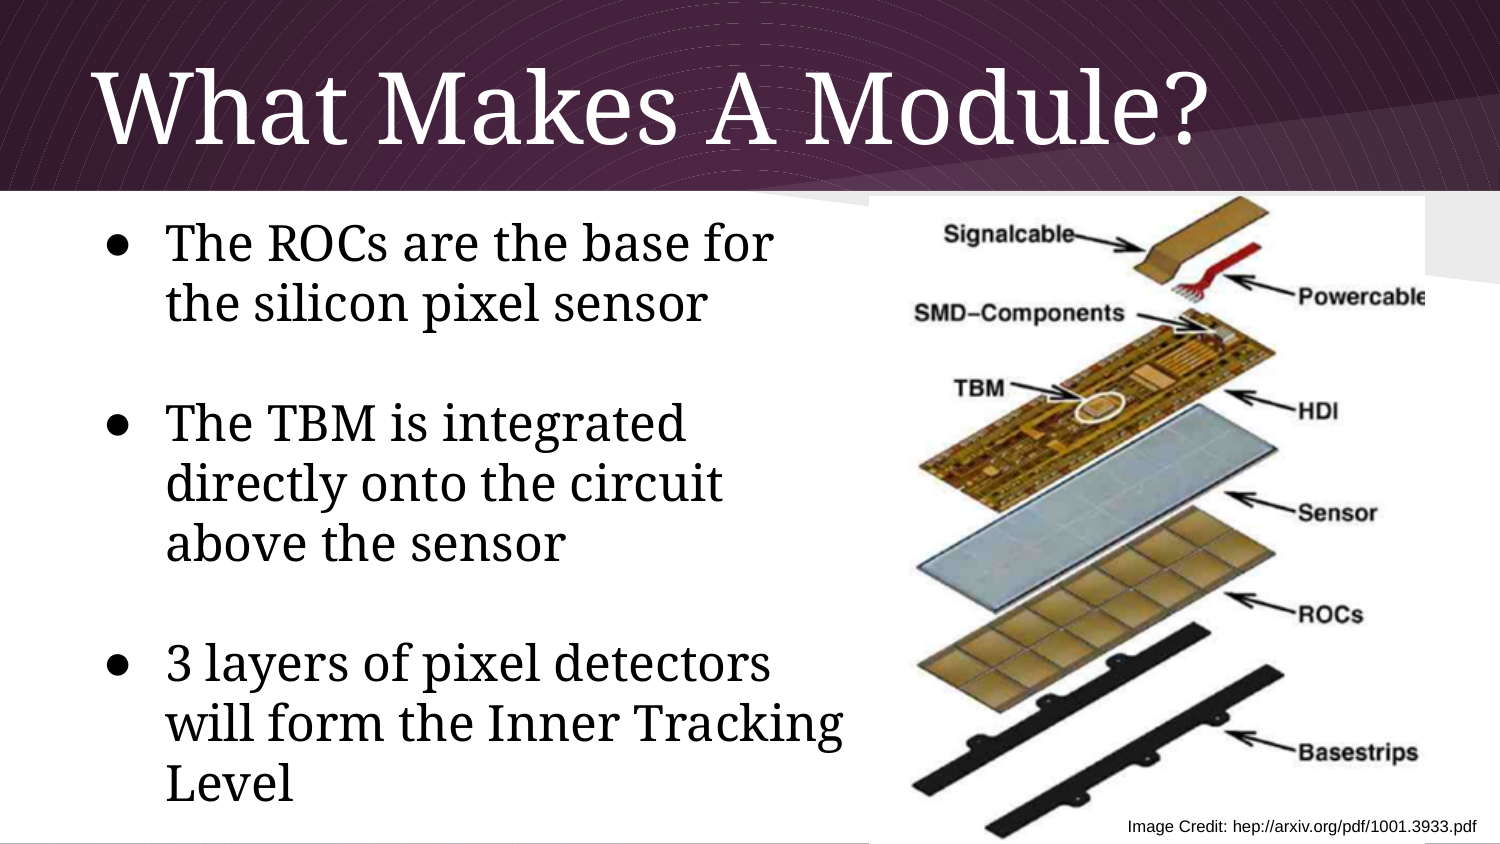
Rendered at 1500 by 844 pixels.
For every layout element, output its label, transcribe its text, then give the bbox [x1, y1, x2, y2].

text_box Image Credit: hep://arxiv.org/pdf/1001.3933.pdf [1430, 800, 1500, 844]
title What Makes A Module? [75, 33, 1425, 175]
list The ROCs are the base for the silicon pixel sensor The TBM is integrated directly onto the circuit above the sensor 3 layers of pixel detectors will form the Inner Tracking Level [75, 196, 863, 808]
picture [868, 196, 1426, 844]
